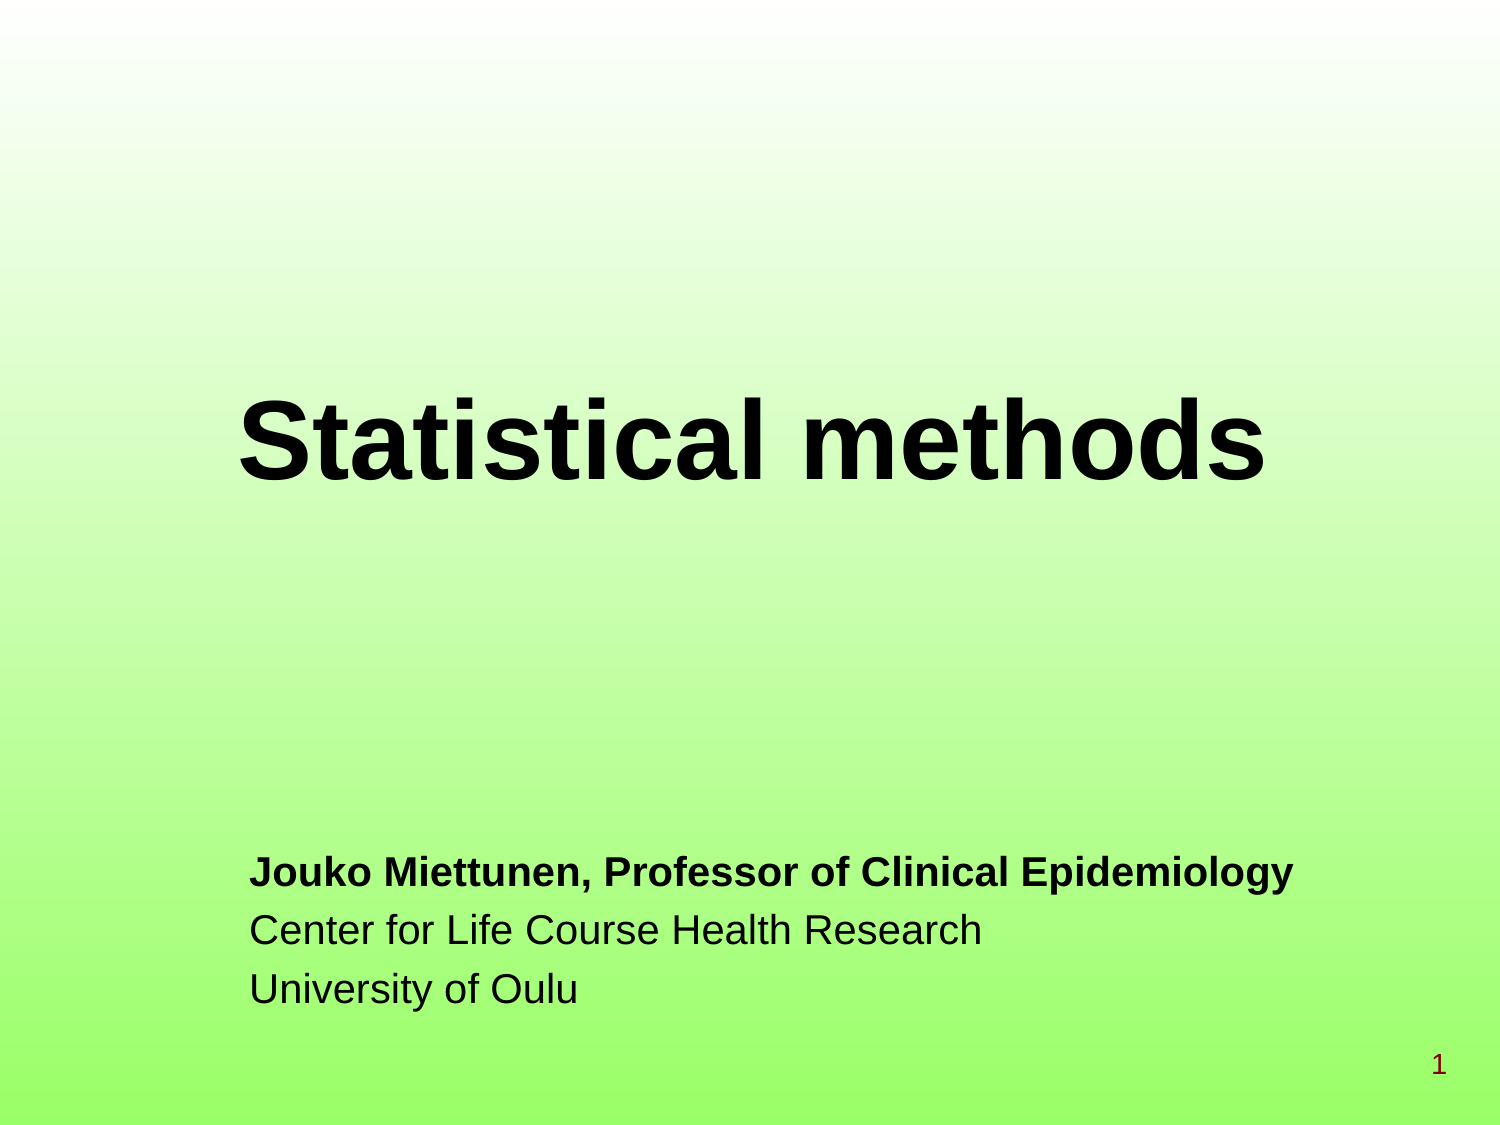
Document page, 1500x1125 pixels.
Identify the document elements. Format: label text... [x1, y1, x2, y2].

text_box Statistical methods [222, 326, 1338, 568]
slide_number 1 [1436, 1024, 1463, 1101]
text_box Jouko Miettunen, Professor of Clinical Epidemiology Center for Life Course Health Research University of Oulu [234, 837, 1436, 1125]
